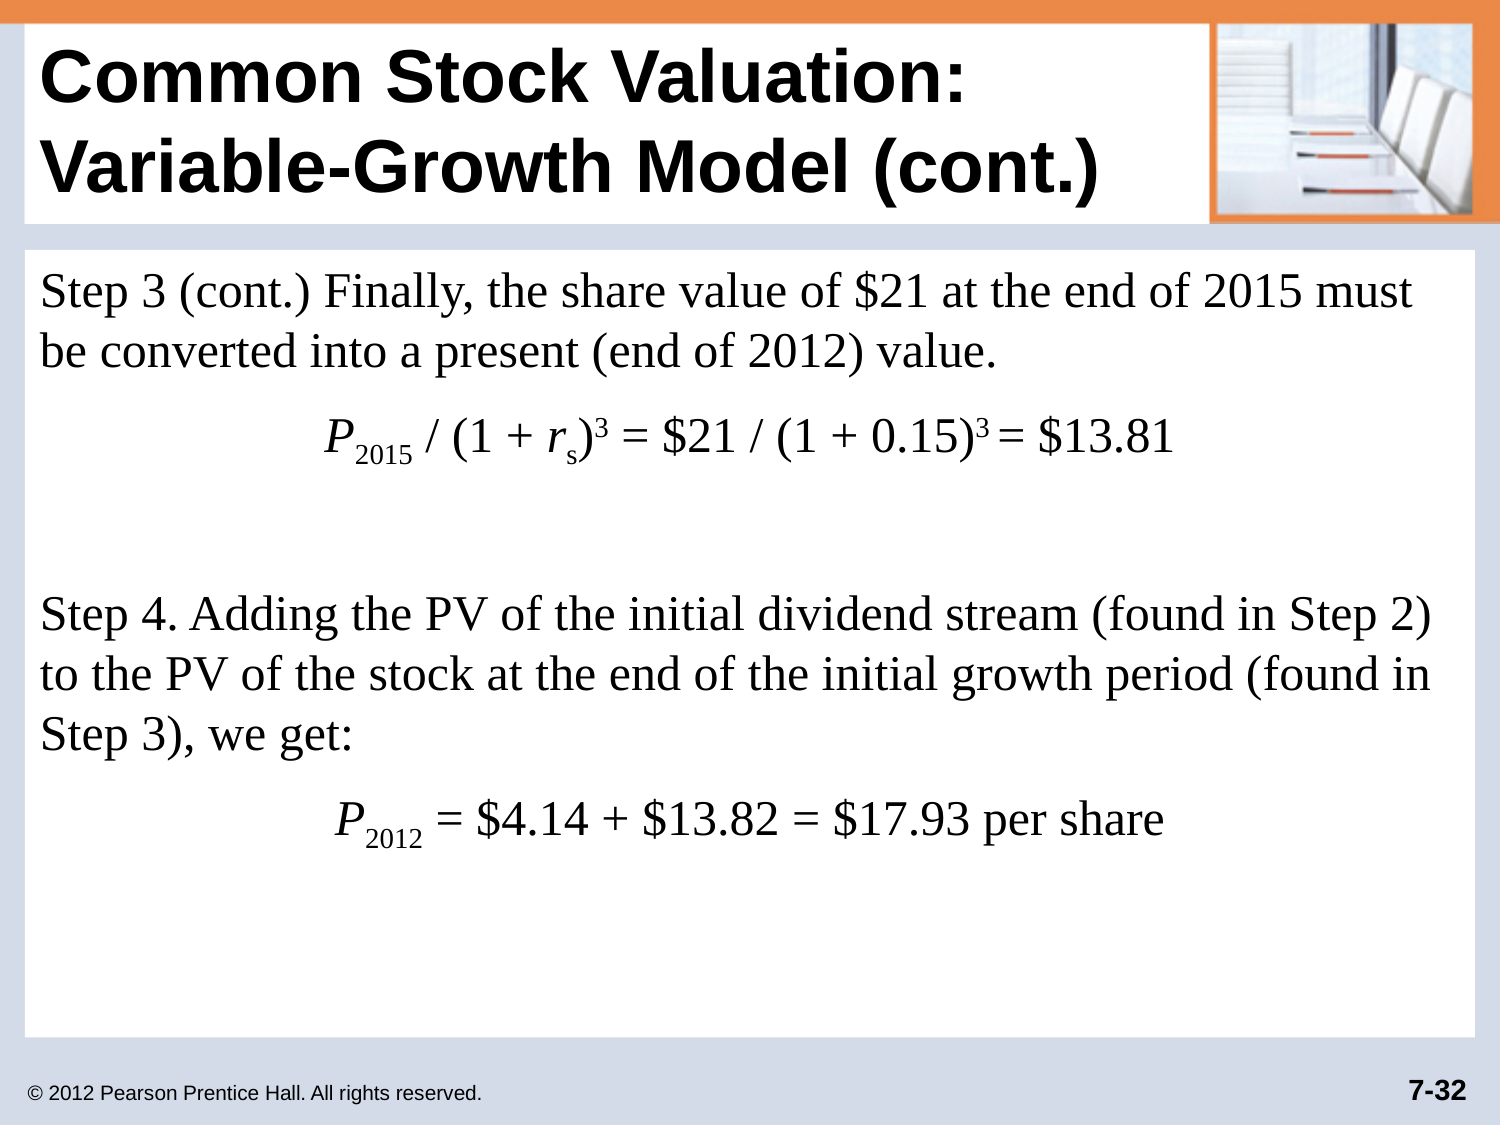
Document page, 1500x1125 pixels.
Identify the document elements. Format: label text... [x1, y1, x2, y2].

title Common Stock Valuation: Variable-Growth Model (cont.) [24, 64, 1201, 171]
list Step 3 (cont.) Finally, the share value of $21 at the end of 2015 must be converted into a present (end of 2012) value. P2015 / (1 + rs)3 = $21 / (1 + 0.15)3 = $13.81 Step 4. Adding the PV of the initial dividend stream (found in Step 2) to the PV of the stock at the end of the initial growth period (found in Step 3), we get: P2012 = $4.14 + $13.82 = $17.93 per share [24, 249, 1476, 1013]
footer © 2012 Pearson Prentice Hall. All rights reserved. [12, 1037, 938, 1113]
picture [0, 0, 1500, 224]
slide_number 7-32 [1331, 1038, 1482, 1114]
